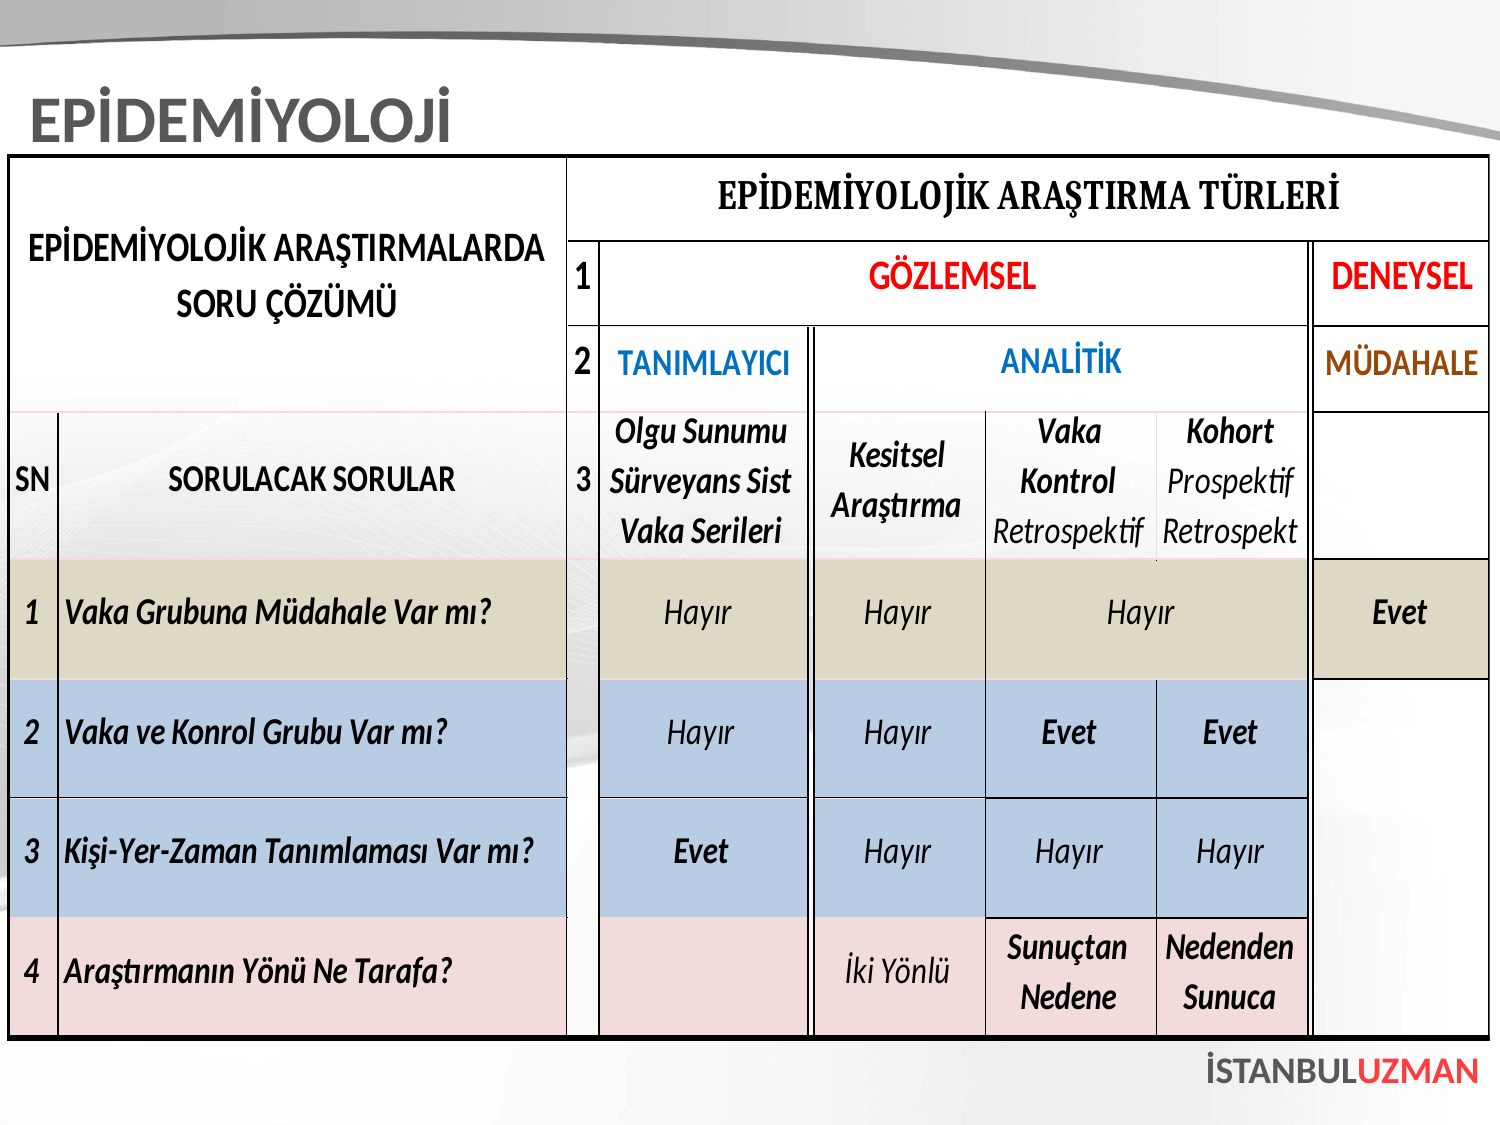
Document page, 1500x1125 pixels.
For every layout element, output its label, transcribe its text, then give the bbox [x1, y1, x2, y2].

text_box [6, 153, 1492, 1061]
text_box İSTANBULUZMAN [1133, 1067, 1480, 1125]
picture [0, 0, 1500, 1125]
text_box EPİDEMİYOLOJİ [29, 67, 1492, 153]
